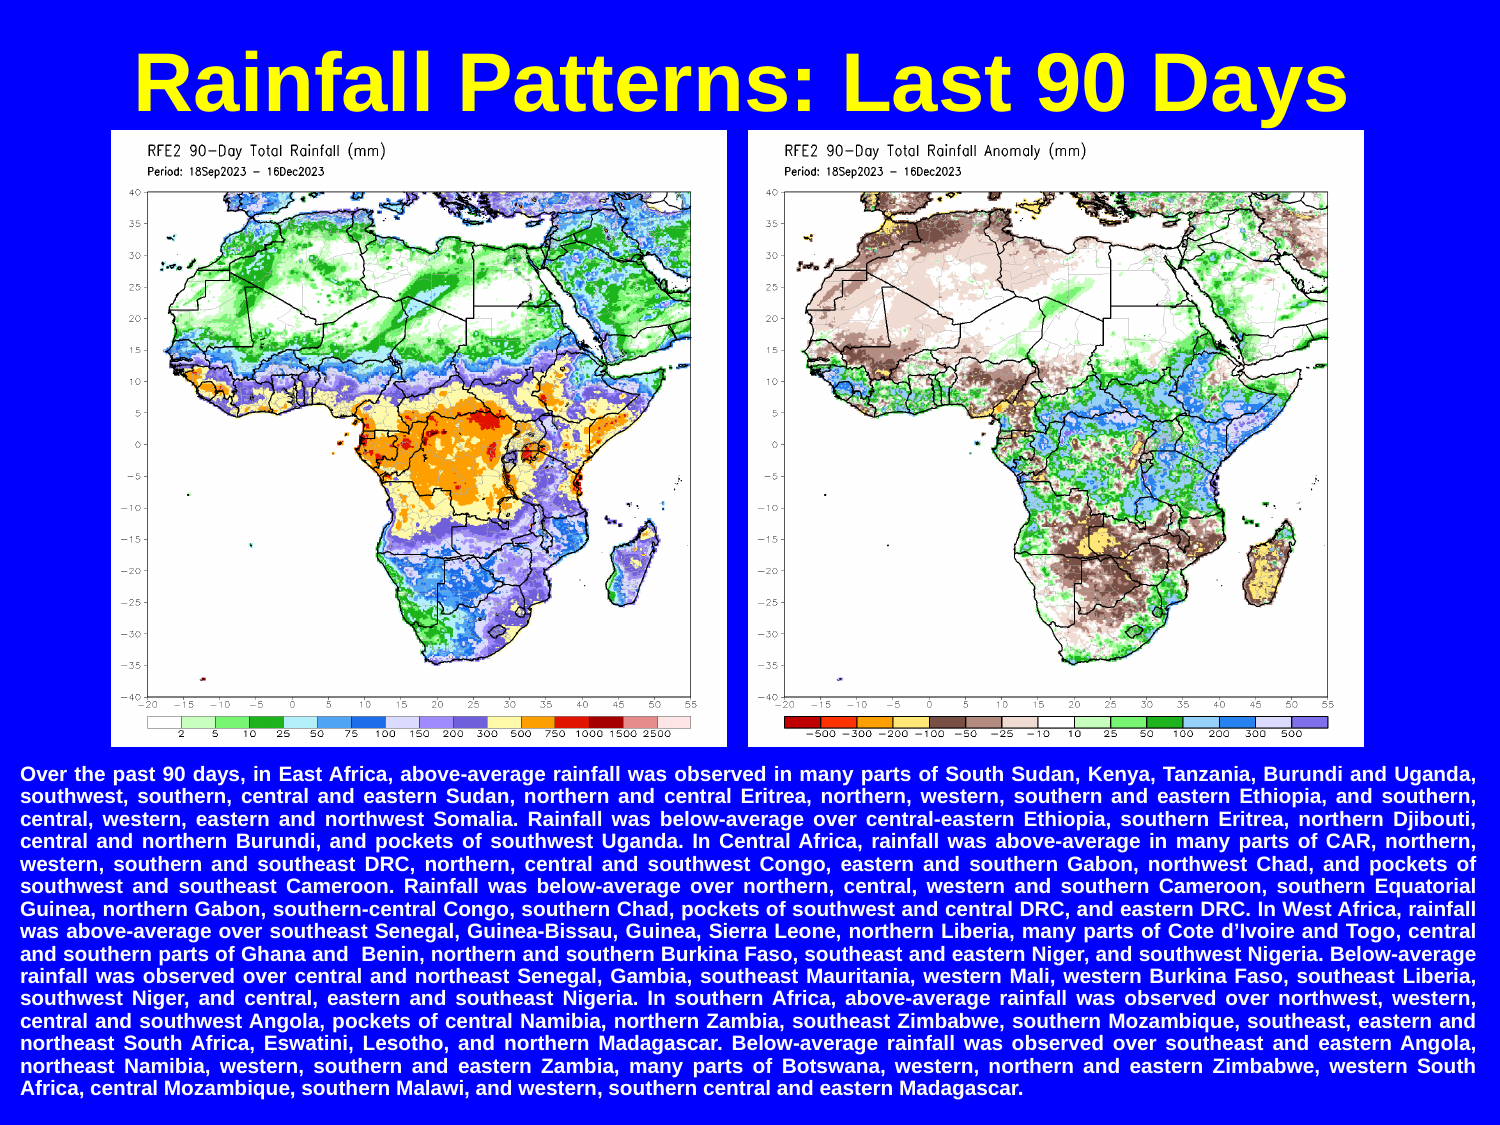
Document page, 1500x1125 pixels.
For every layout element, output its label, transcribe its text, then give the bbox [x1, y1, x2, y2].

text_box Over the past 90 days, in East Africa, above-average rainfall was observed in many parts of South Sudan, Kenya, Tanzania, Burundi and Uganda, southwest, southern, central and eastern Sudan, northern and central Eritrea, northern, western, southern and eastern Ethiopia, and southern, central, western, eastern and northwest Somalia. Rainfall was below-average over central-eastern Ethiopia, southern Eritrea, northern Djibouti, central and northern Burundi, and pockets of southwest Uganda. In Central Africa, rainfall was above-average in many parts of CAR, northern, western, southern and southeast DRC, northern, central and southwest Congo, eastern and southern Gabon, northwest Chad, and pockets of southwest and southeast Cameroon. Rainfall was below-average over northern, central, western and southern Cameroon, southern Equatorial Guinea, northern Gabon, southern-central Congo, southern Chad, pockets of southwest and central DRC, and eastern DRC. In West Africa, rainfall was above-average over southeast Senegal, Guinea-Bissau, Guinea, Sierra Leone, northern Liberia, many parts of Cote d’Ivoire and Togo, central and southern parts of Ghana and Benin, northern and southern Burkina Faso, southeast and eastern Niger, and southwest Nigeria. Below-average rainfall was observed over central and northeast Senegal, Gambia, southeast Mauritania, western Mali, western Burkina Faso, southeast Liberia, southwest Niger, and central, eastern and southeast Nigeria. In southern Africa, above-average rainfall was observed over northwest, western, central and southwest Angola, pockets of central Namibia, northern Zambia, southeast Zimbabwe, southern Mozambique, southeast, eastern and northeast South Africa, Eswatini, Lesotho, and northern Madagascar. Below-average rainfall was observed over southeast and eastern Angola, northeast Namibia, western, southern and eastern Zambia, many parts of Botswana, western, northern and eastern Zimbabwe, western South Africa, central Mozambique, southern Malawi, and western, southern central and eastern Madagascar. [5, 755, 1492, 1108]
picture [747, 130, 1365, 747]
title Rainfall Patterns: Last 90 Days [111, 11, 1374, 145]
picture [110, 130, 727, 747]
